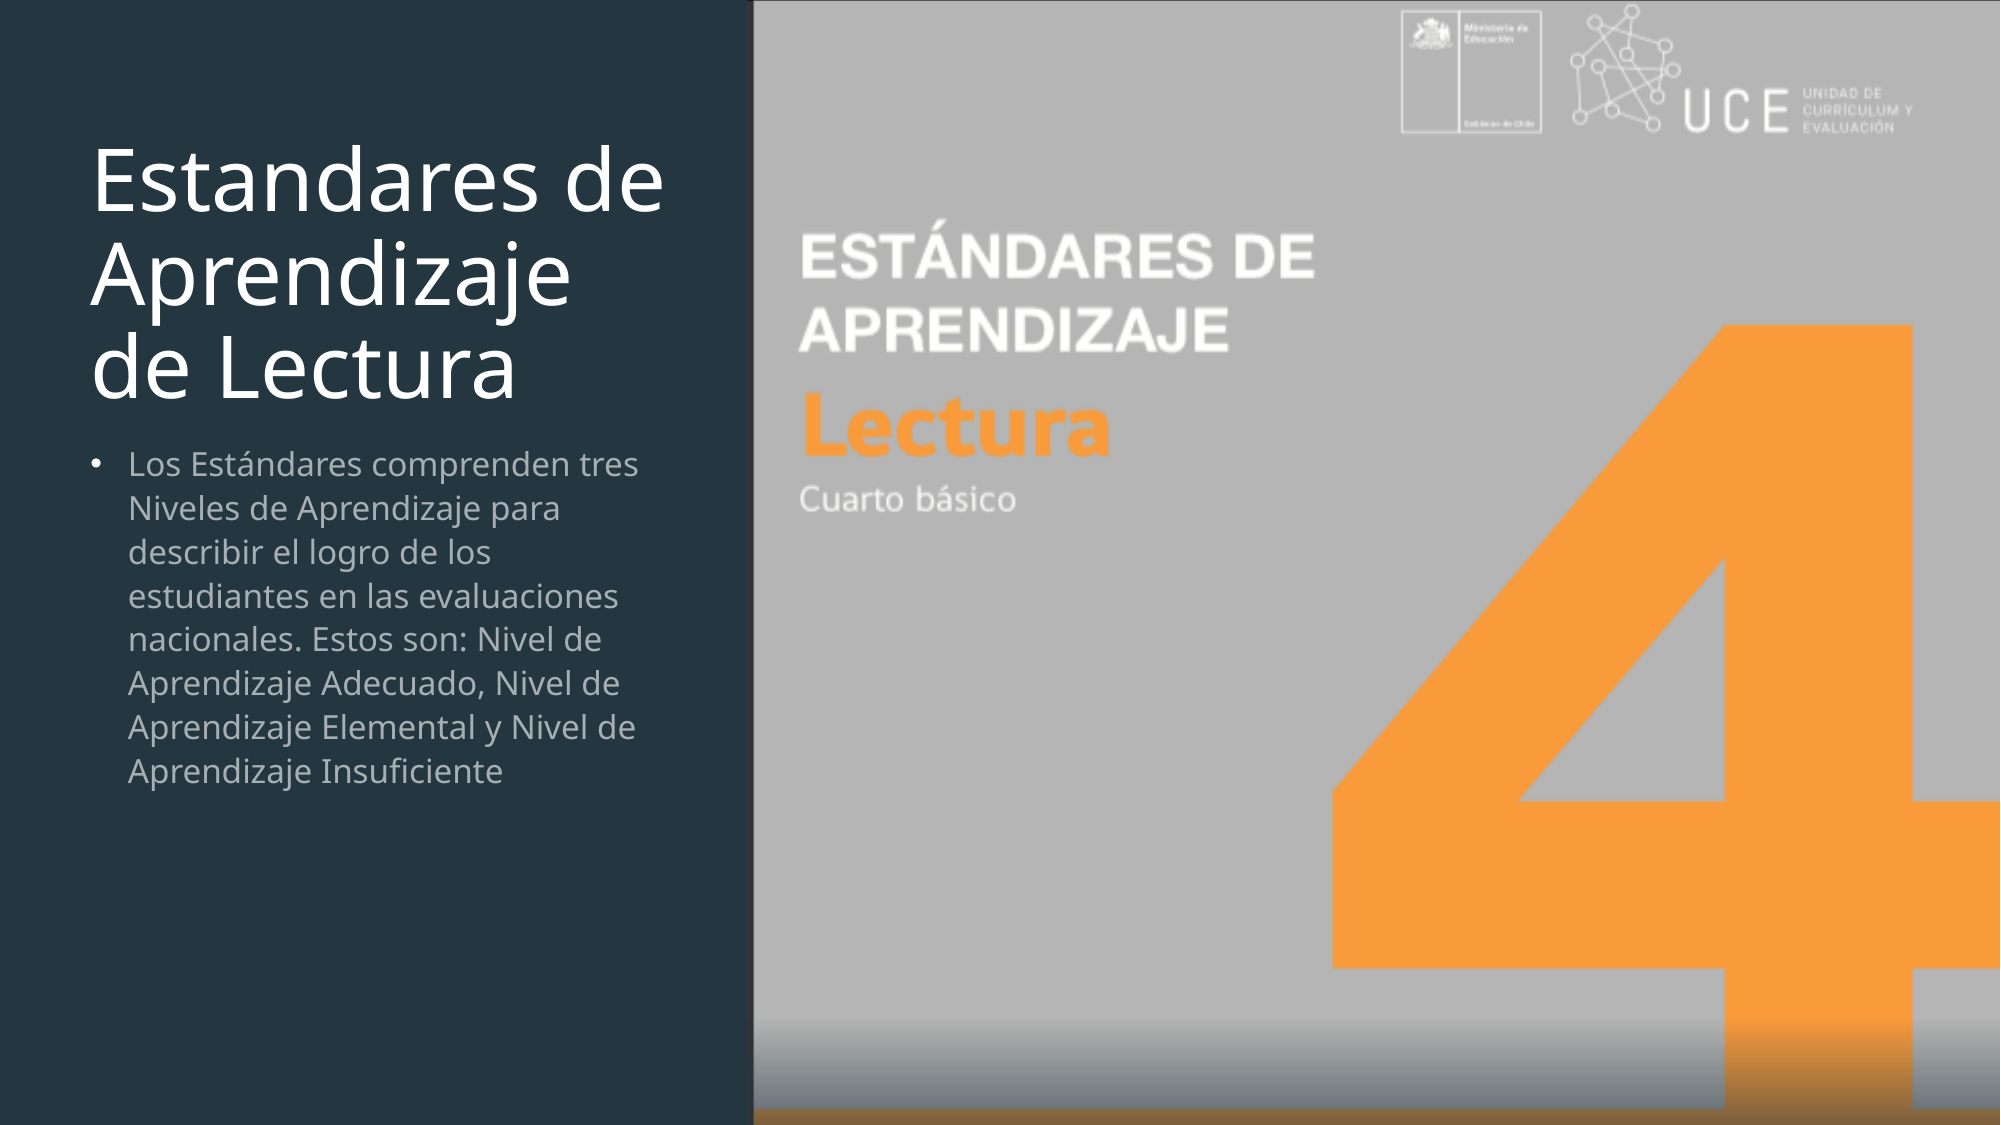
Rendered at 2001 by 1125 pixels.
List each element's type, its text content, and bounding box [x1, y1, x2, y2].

picture [746, 0, 2000, 1125]
title Estandares de Aprendizaje de Lectura [90, 90, 676, 418]
list Los Estándares comprenden tres Niveles de Aprendizaje para describir el logro de los estudiantes en las evaluaciones nacionales. Estos son: Nivel de Aprendizaje Adecuado, Nivel de Aprendizaje Elemental y Nivel de Aprendizaje Insuficiente [90, 439, 676, 1000]
text_box [0, 0, 746, 1125]
